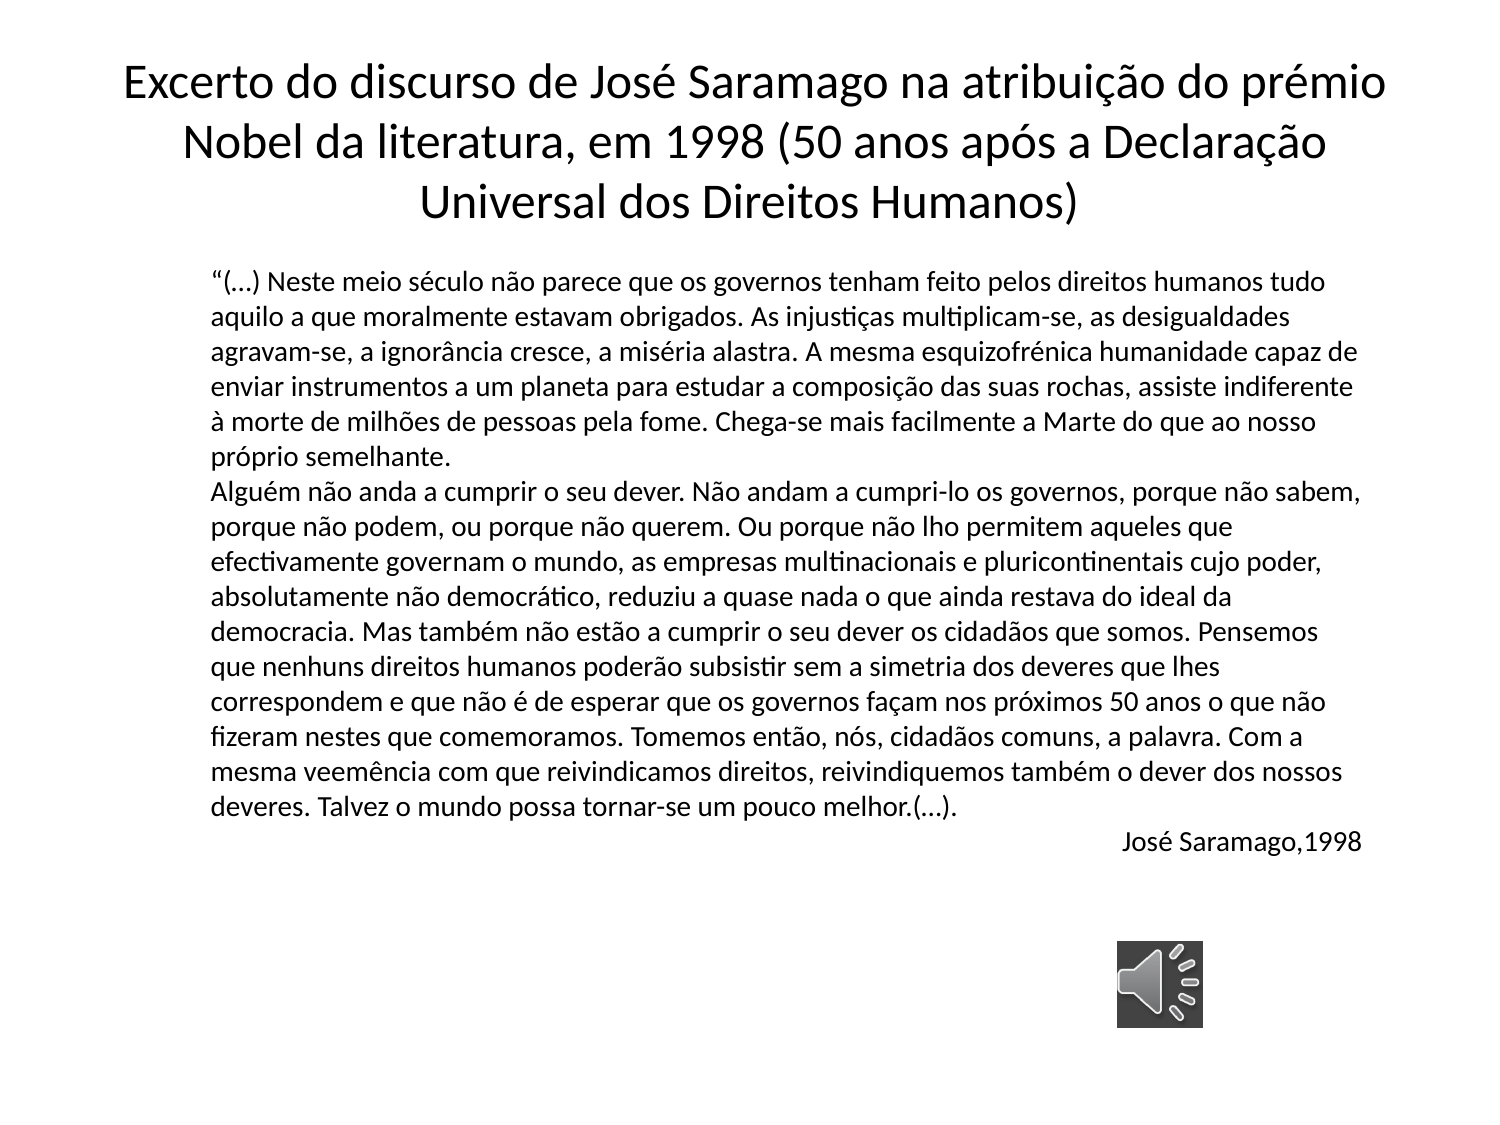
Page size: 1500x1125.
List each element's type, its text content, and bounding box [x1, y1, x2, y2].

text_box “(…) Neste meio século não parece que os governos tenham feito pelos direitos humanos tudo aquilo a que moralmente estavam obrigados. As injustiças multiplicam-se, as desigualdades agravam-se, a ignorância cresce, a miséria alastra. A mesma esquizofrénica humanidade capaz de enviar instrumentos a um planeta para estudar a composição das suas rochas, assiste indiferente à morte de milhões de pessoas pela fome. Chega-se mais facilmente a Marte do que ao nosso próprio semelhante. Alguém não anda a cumprir o seu dever. Não andam a cumpri-lo os governos, porque não sabem, porque não podem, ou porque não querem. Ou porque não lho permitem aqueles que efectivamente governam o mundo, as empresas multinacionais e pluricontinentais cujo poder, absolutamente não democrático, reduziu a quase nada o que ainda restava do ideal da democracia. Mas também não estão a cumprir o seu dever os cidadãos que somos. Pensemos que nenhuns direitos humanos poderão subsistir sem a simetria dos deveres que lhes correspondem e que não é de esperar que os governos façam nos próximos 50 anos o que não fizeram nestes que comemoramos. Tomemos então, nós, cidadãos comuns, a palavra. Com a mesma veemência com que reivindicamos direitos, reivindiquemos também o dever dos nossos deveres. Talvez o mundo possa tornar-se um pouco melhor.(…). José Saramago,1998 [195, 255, 1378, 910]
title Excerto do discurso de José Saramago na atribuição do prémio Nobel da literatura, em 1998 (50 anos após a Declaração Universal dos Direitos Humanos) [75, 45, 1436, 233]
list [1115, 940, 1205, 1029]
